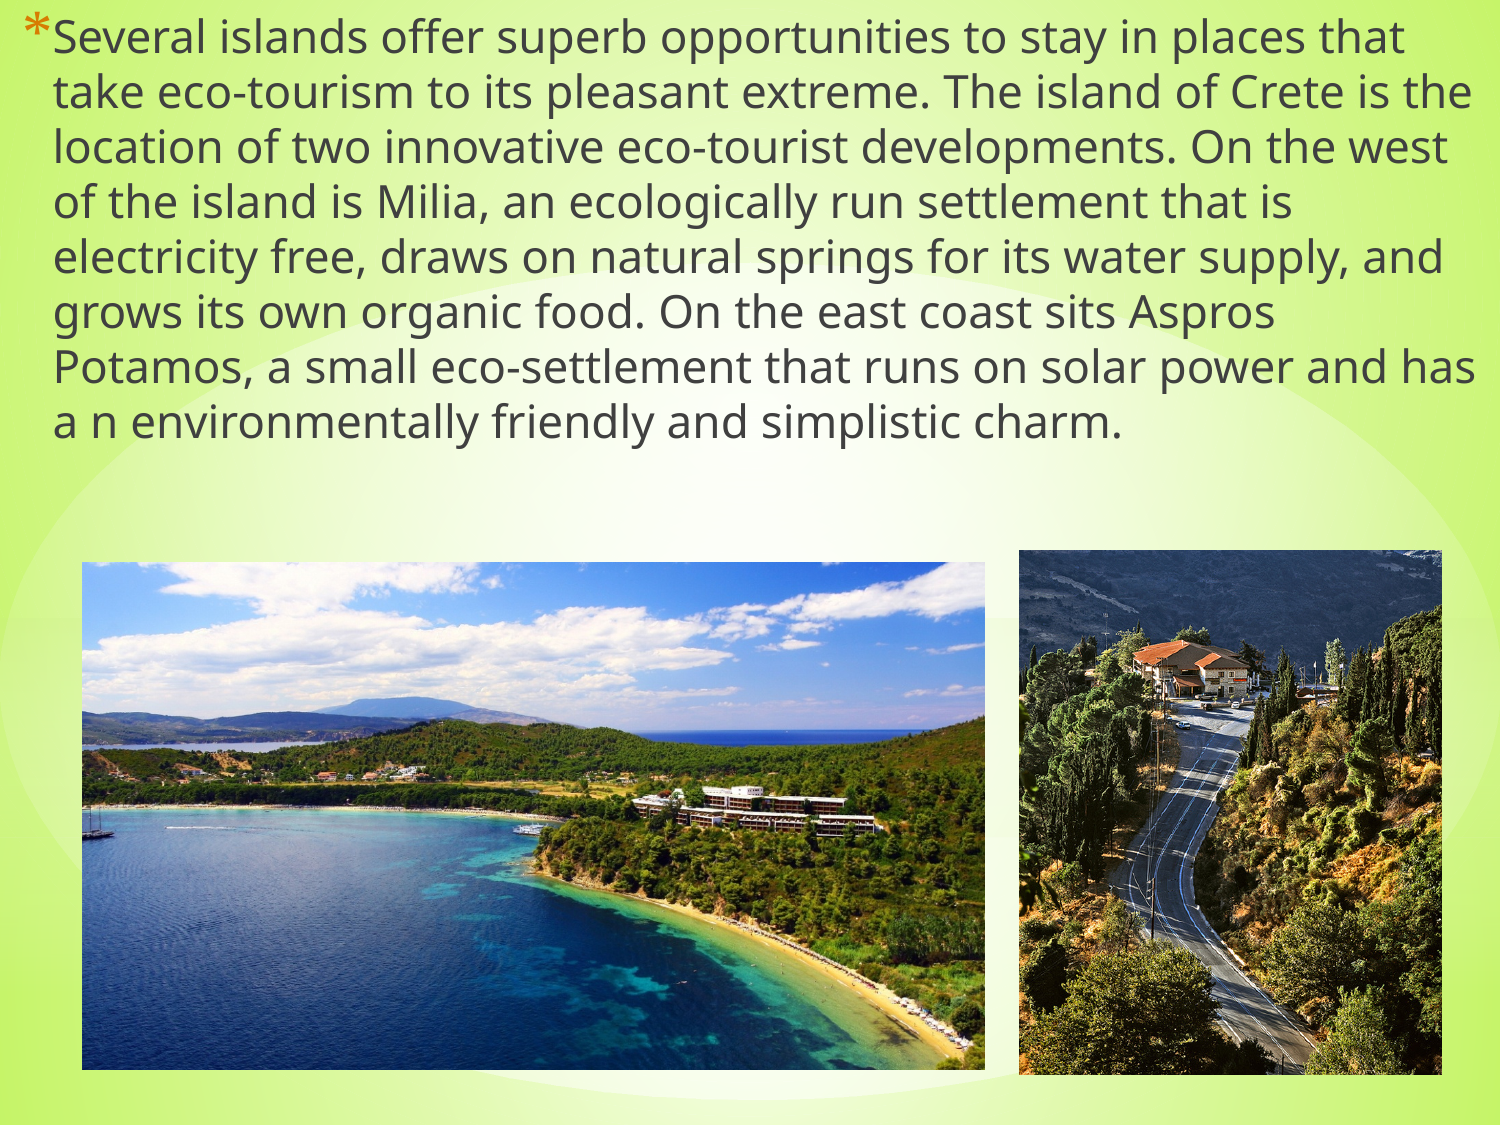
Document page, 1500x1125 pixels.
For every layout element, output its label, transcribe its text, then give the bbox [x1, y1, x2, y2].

picture [81, 562, 985, 1071]
picture [1019, 550, 1442, 1076]
list Several islands offer superb opportunities to stay in places that take eco-tourism to its pleasant extreme. The island of Crete is the location of two innovative eco-tourist developments. On the west of the island is Milia, an ecologically run settlement that is electricity free, draws on natural springs for its water supply, and grows its own organic food. On the east coast sits Aspros Potamos, a small eco-settlement that runs on solar power and has a n environmentally friendly and simplistic charm. [0, 0, 1500, 1125]
